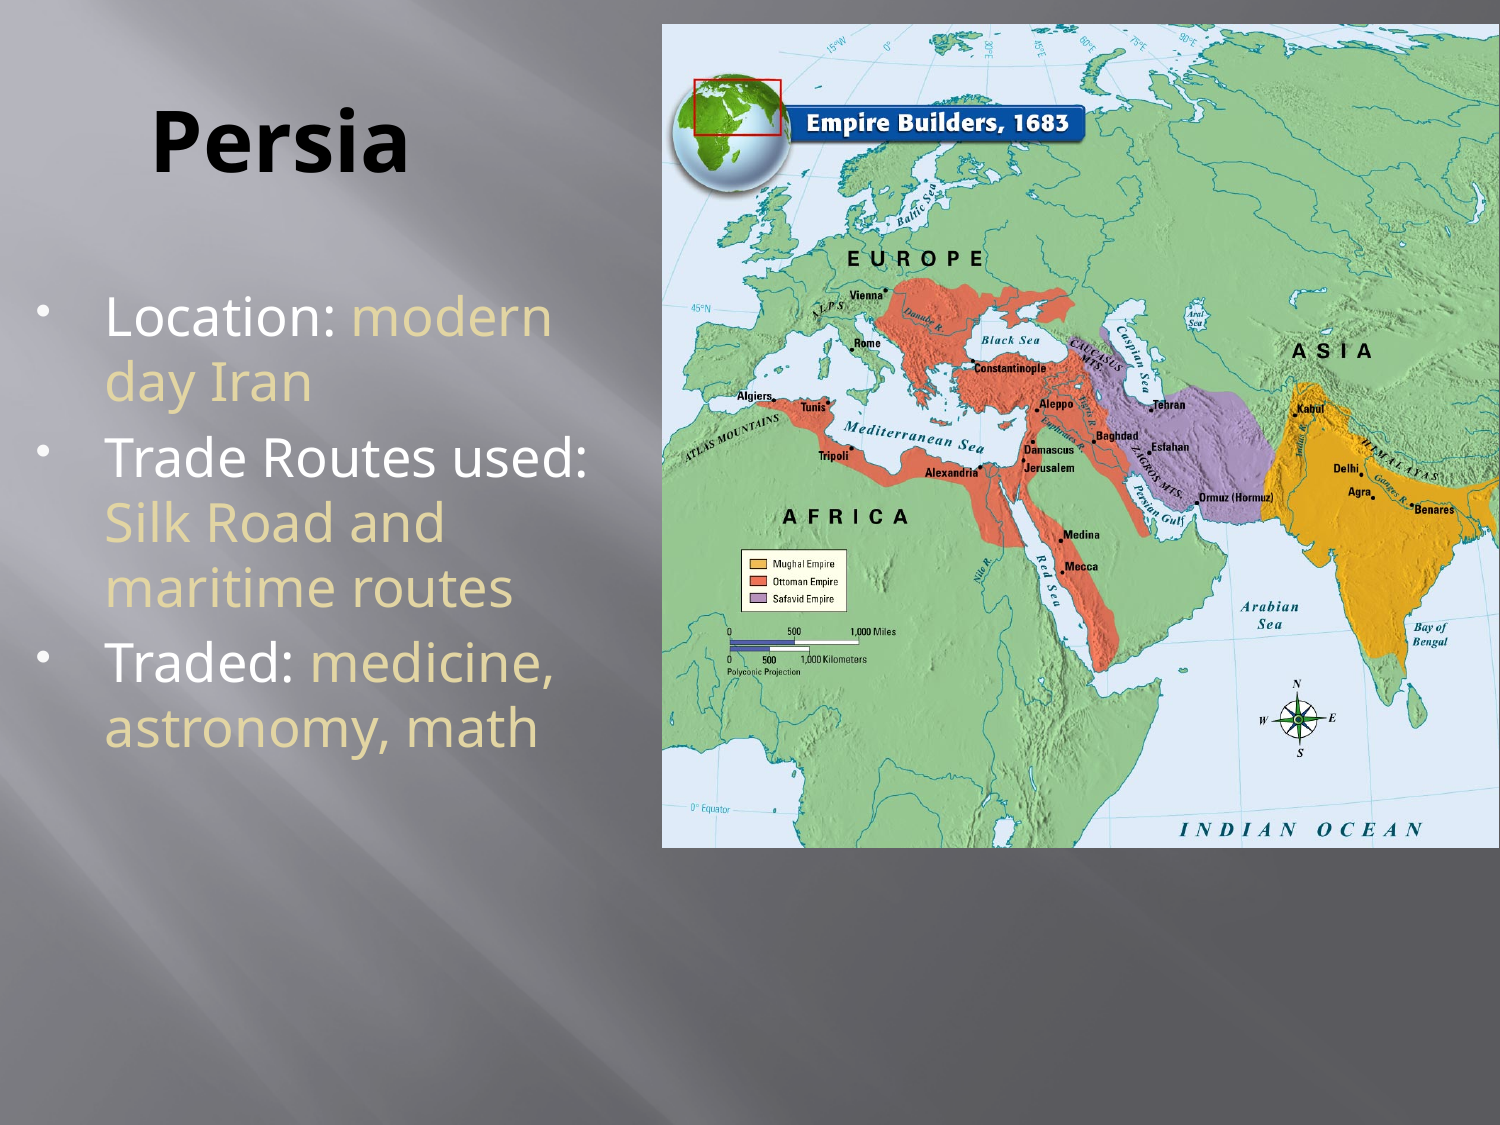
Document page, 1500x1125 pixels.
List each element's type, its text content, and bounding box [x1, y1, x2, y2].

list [662, 24, 1499, 848]
list Location: modern day Iran Trade Routes used: Silk Road and maritime routes Traded: medicine, astronomy, math [0, 275, 663, 1018]
title Persia [75, 45, 488, 233]
